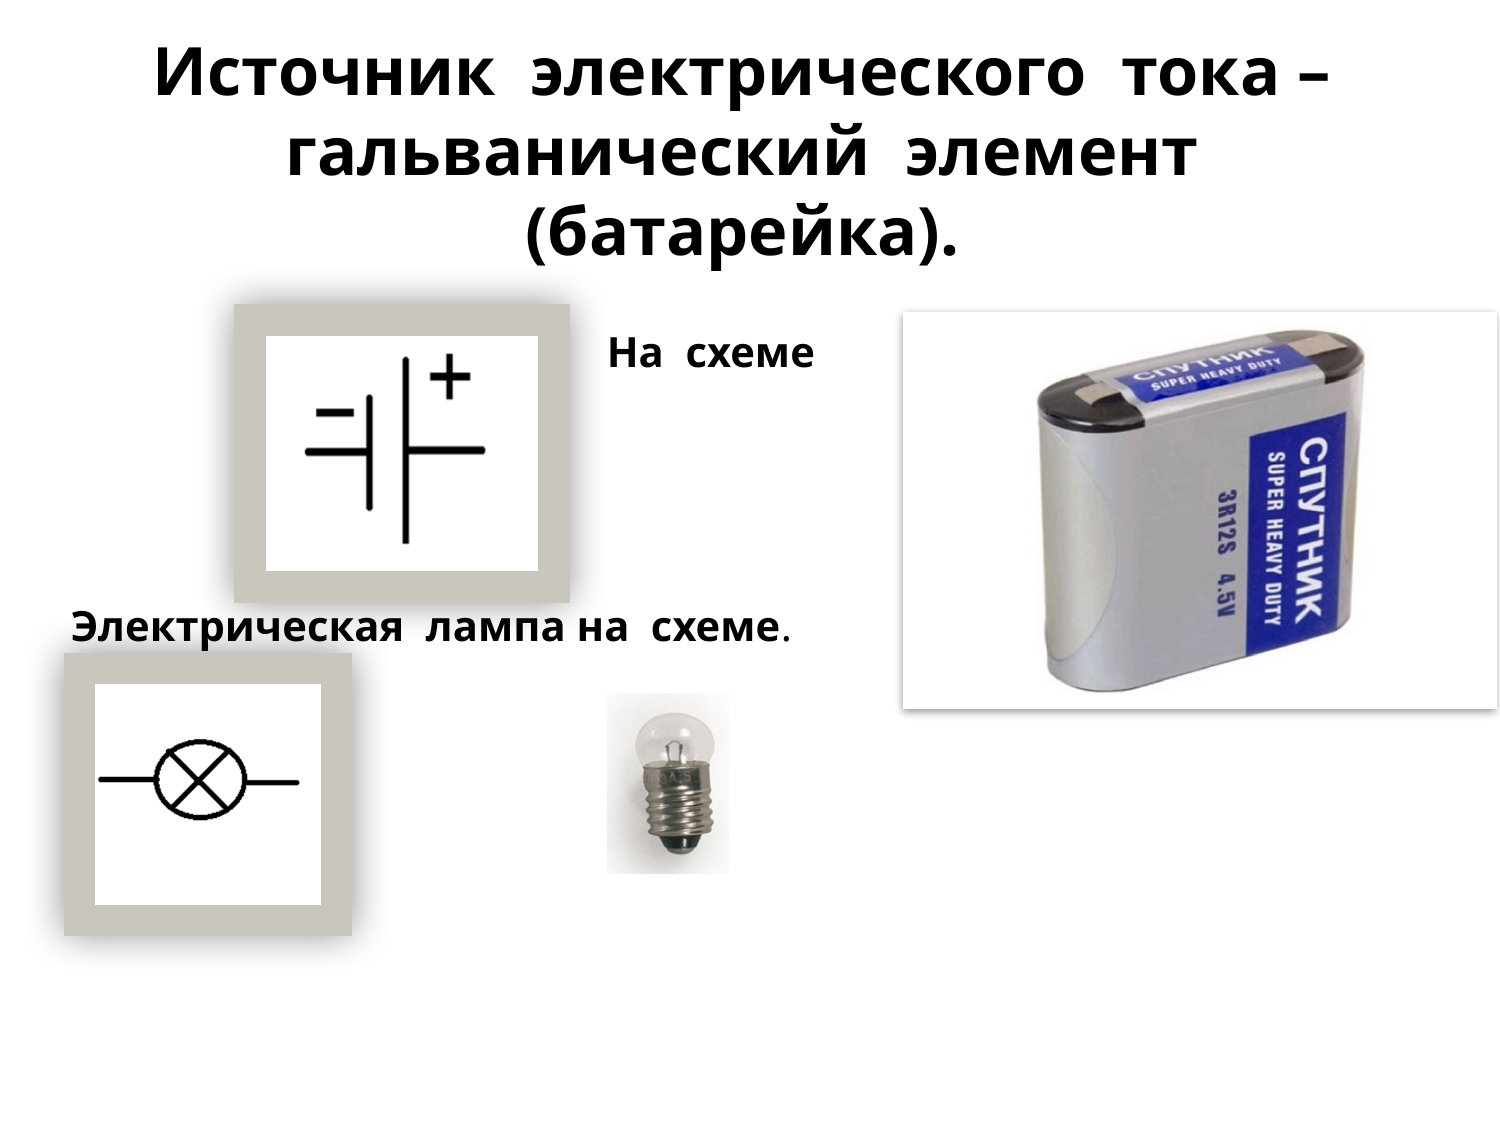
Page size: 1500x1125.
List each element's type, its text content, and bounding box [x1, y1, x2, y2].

picture [265, 335, 539, 572]
picture [607, 693, 733, 875]
text_box На схеме [595, 318, 839, 384]
text_box Источник электрического тока – гальванический элемент (батарейка). [64, 54, 1420, 244]
picture [94, 684, 322, 906]
picture [916, 325, 1483, 695]
text_box Электрическая лампа на схеме. [56, 592, 808, 658]
